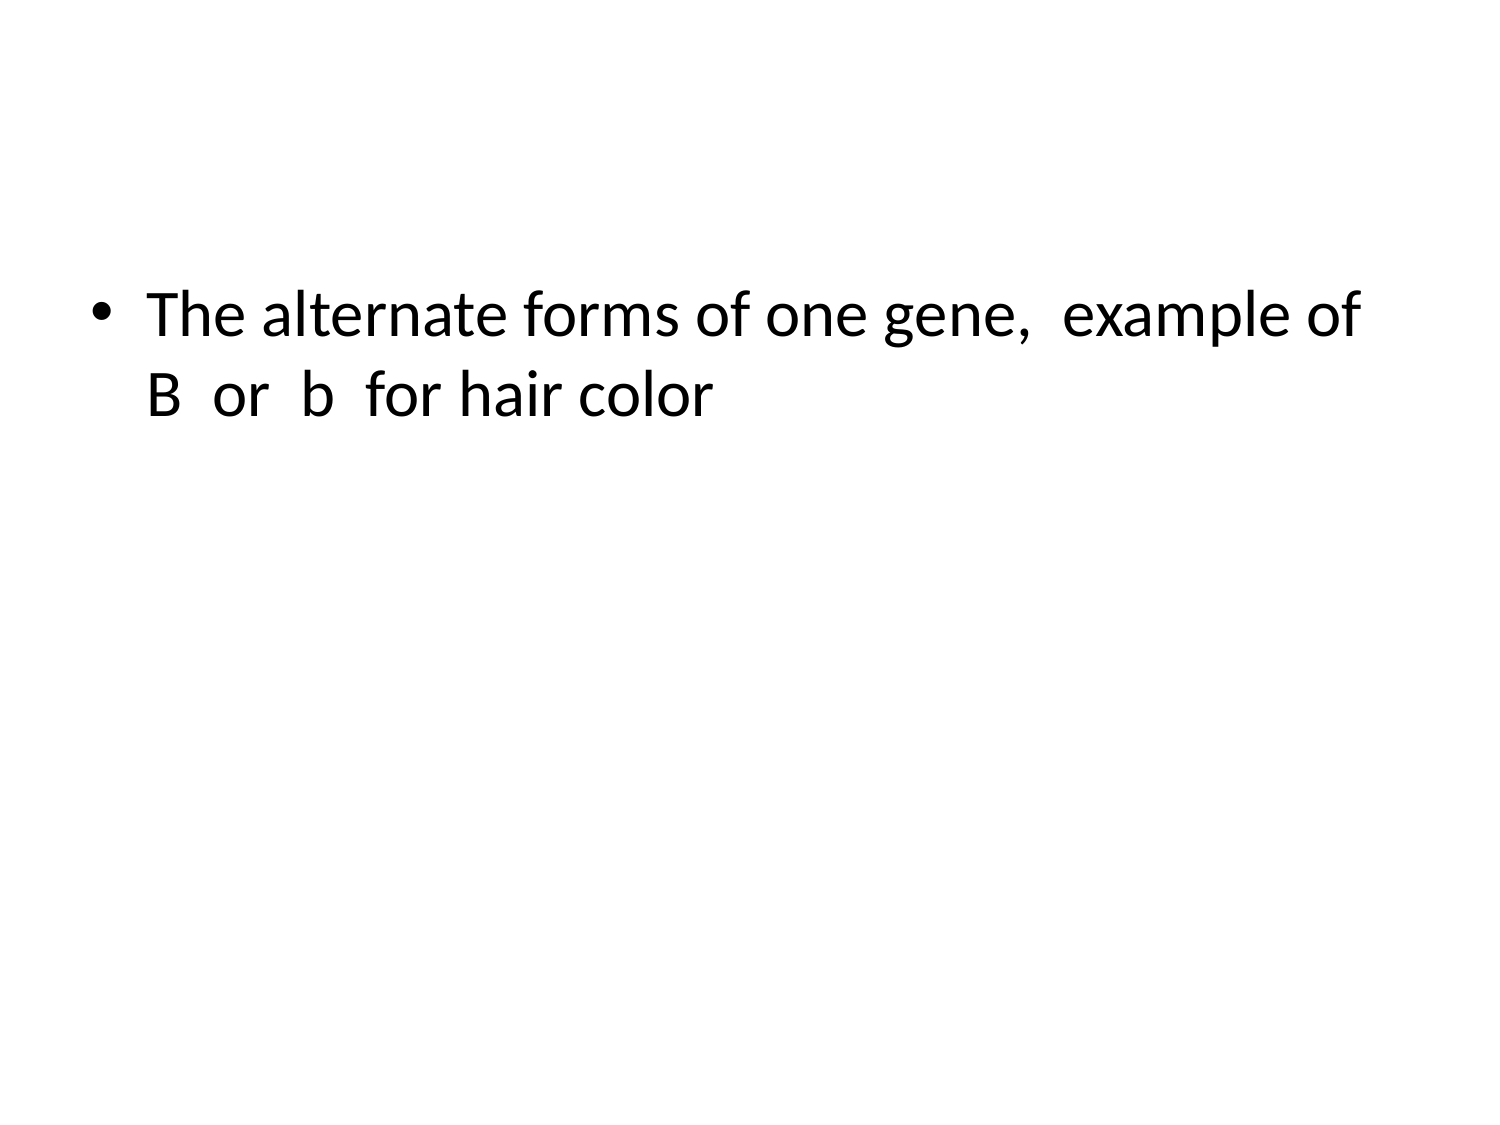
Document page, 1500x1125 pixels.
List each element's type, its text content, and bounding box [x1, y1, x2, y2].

list The alternate forms of one gene, example of B or b for hair color [74, 262, 1426, 1006]
